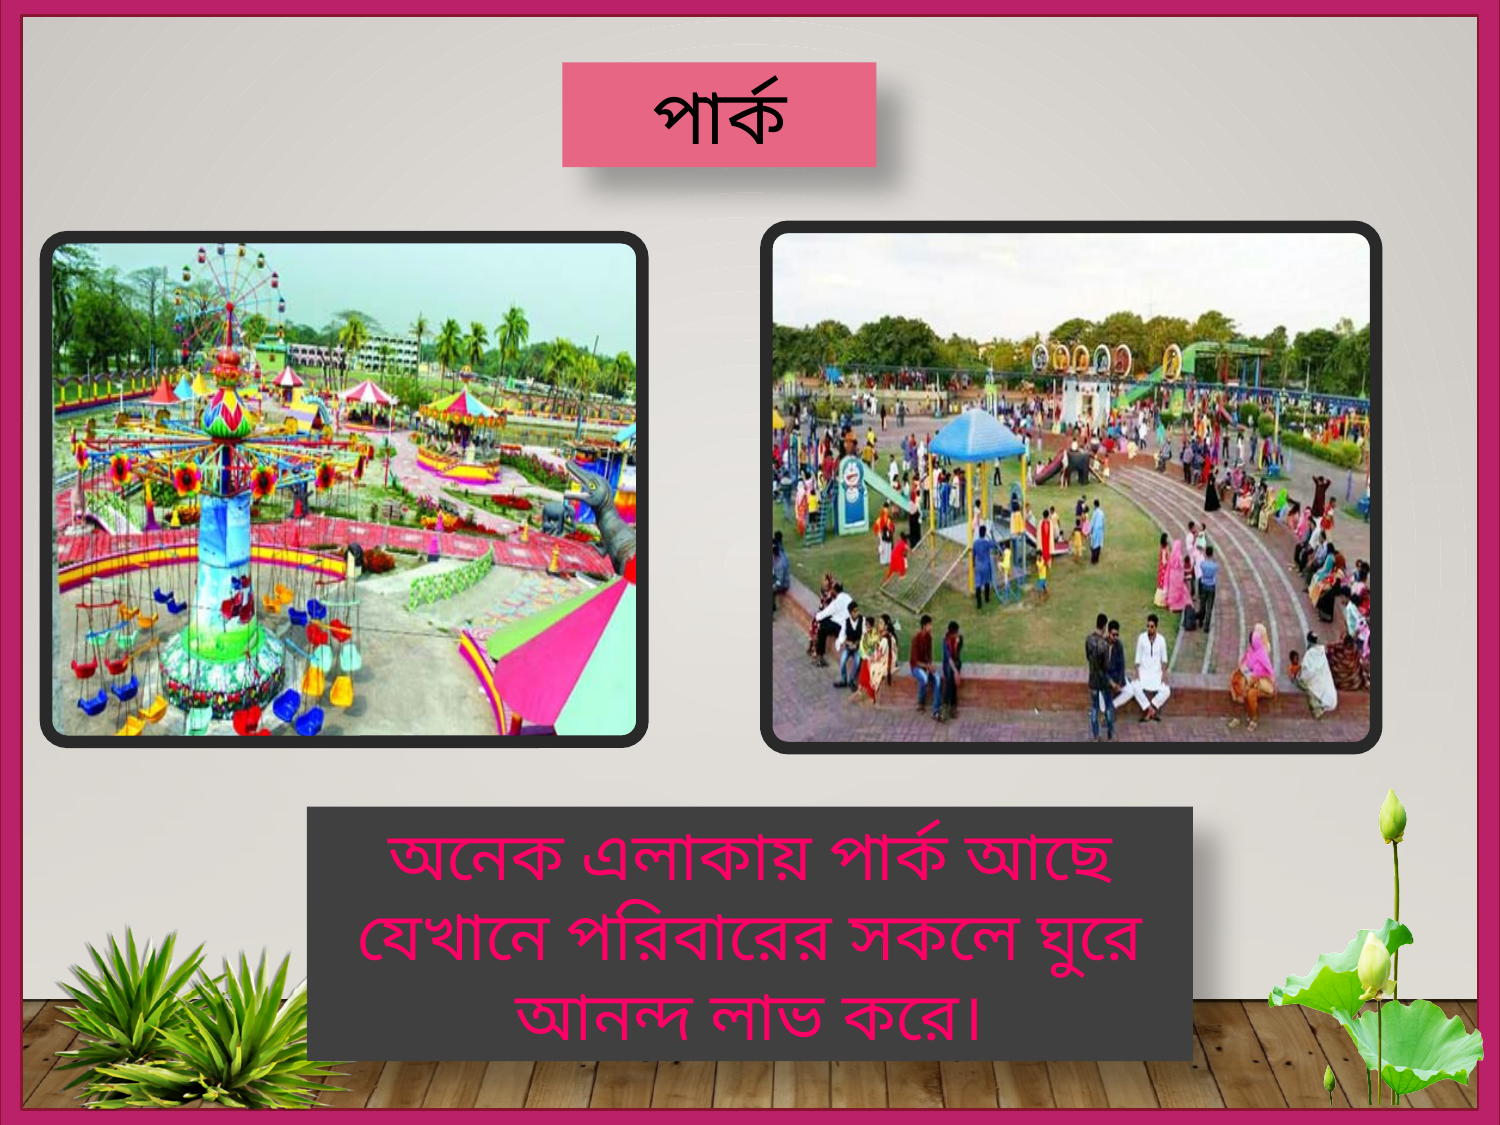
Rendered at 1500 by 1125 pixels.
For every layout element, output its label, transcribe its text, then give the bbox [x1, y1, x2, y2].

text_box অনেক এলাকায় পার্ক আছে যেখানে পরিবারের সকলে ঘুরে আনন্দ লাভ করে। [306, 806, 1193, 1062]
text_box পার্ক [562, 62, 877, 168]
picture [23, 787, 1484, 1125]
picture [766, 226, 1377, 749]
picture [45, 236, 643, 742]
text_box [0, 0, 1500, 1125]
